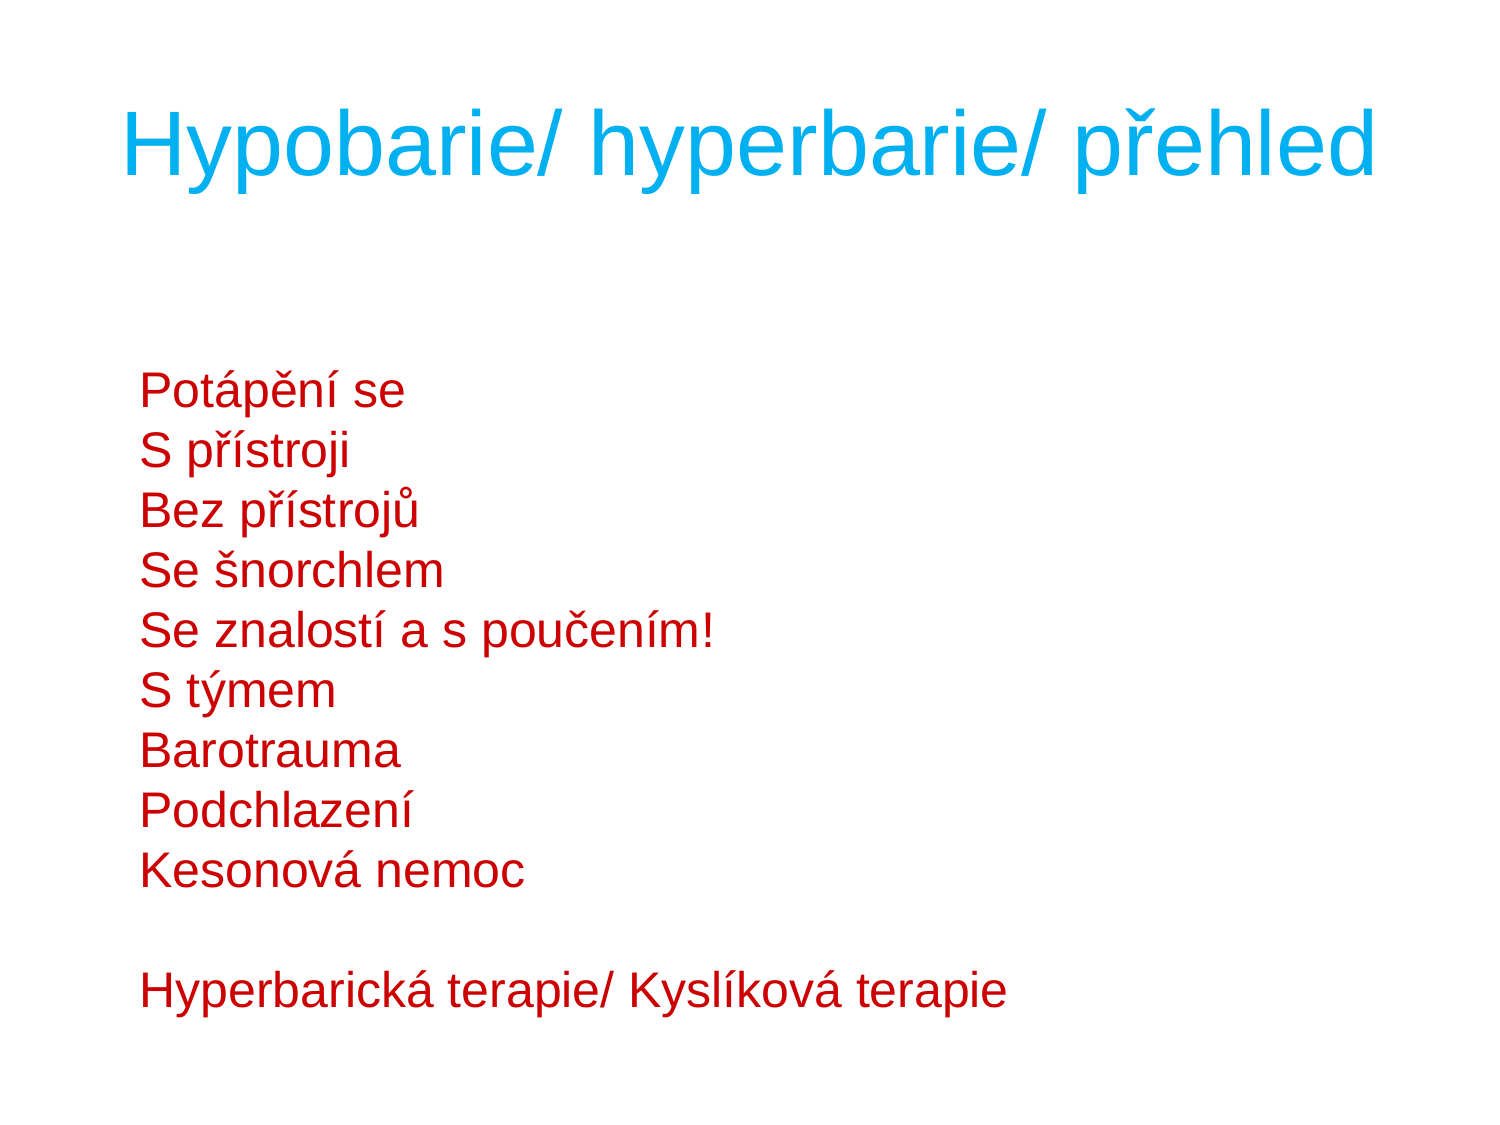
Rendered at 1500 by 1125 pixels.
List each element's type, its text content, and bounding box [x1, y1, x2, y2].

title Hypobarie/ hyperbarie/ přehled [75, 45, 1425, 233]
text_box Potápění se S přístroji Bez přístrojů Se šnorchlem Se znalostí a s poučením! S týmem Barotrauma Podchlazení Kesonová nemoc Hyperbarická terapie/ Kyslíková terapie [125, 349, 1363, 1025]
